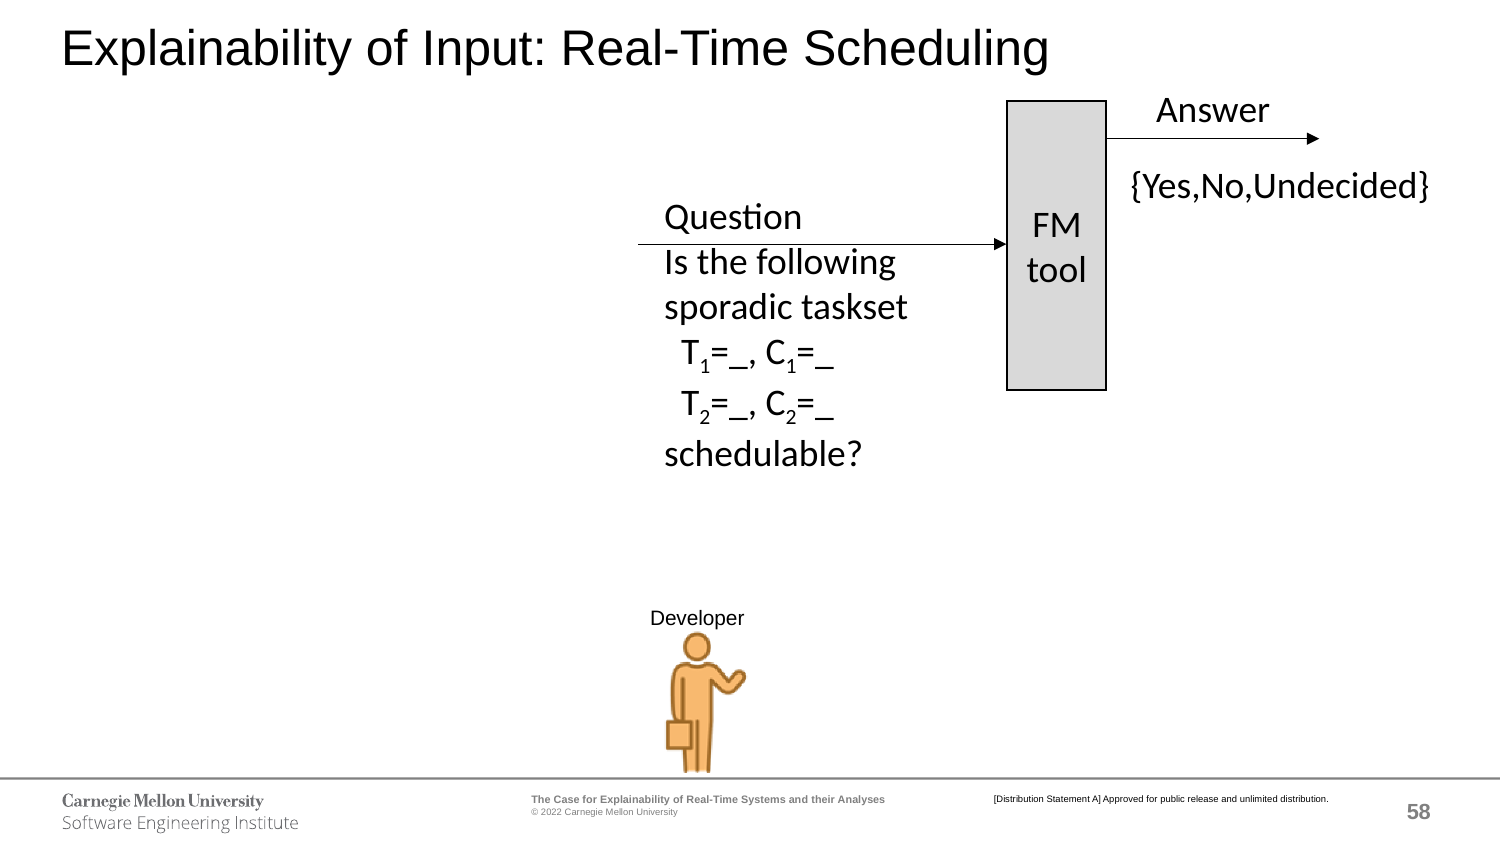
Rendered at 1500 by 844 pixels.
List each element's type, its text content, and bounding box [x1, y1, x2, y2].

text_box {Yes,No,Undecided} [1106, 153, 1454, 214]
text_box Explainability of Input: Real-Time Scheduling [46, 14, 1434, 84]
text_box Question Is the following sporadic taskset T1=_, C1=_ T2=_, C2=_ schedulable? [649, 184, 996, 244]
text_box Developer [638, 604, 756, 630]
text_box FM tool [1006, 100, 1107, 391]
text_box Answer [1107, 78, 1320, 138]
picture [662, 629, 748, 774]
text_box Question Is the following sporadic taskset T1=_, C1=_ T2=_, C2=_ schedulable? [649, 245, 996, 482]
